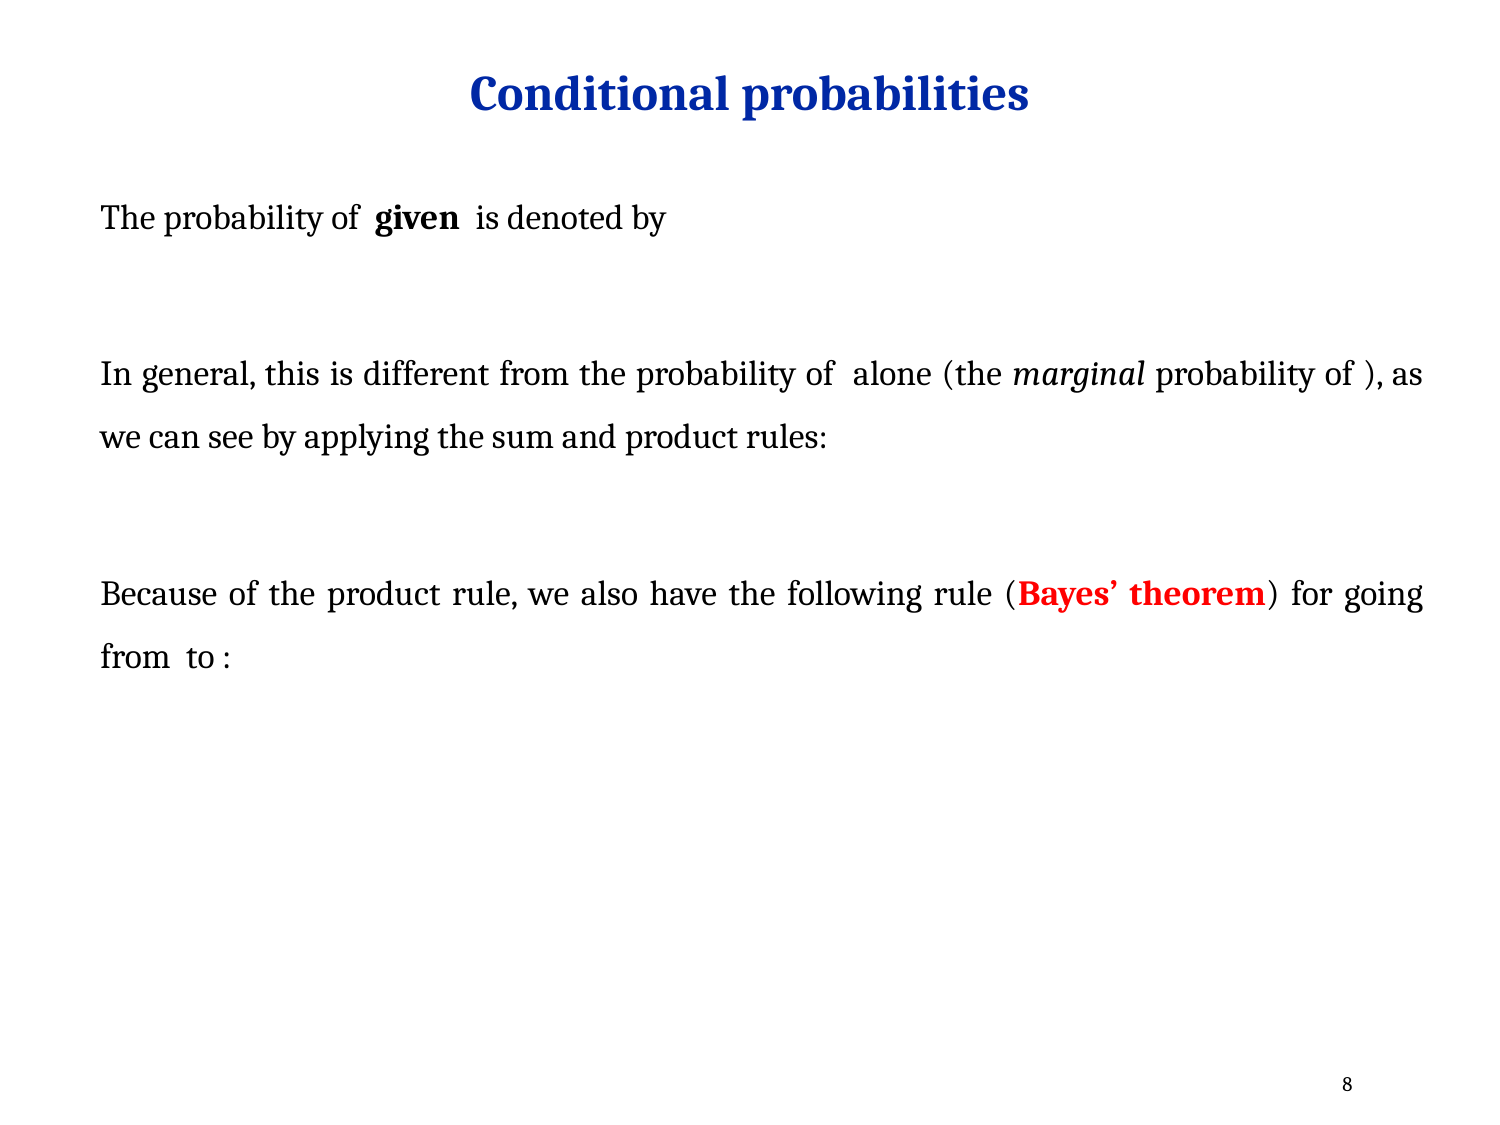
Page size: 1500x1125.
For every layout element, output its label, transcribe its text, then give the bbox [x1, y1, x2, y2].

slide_number 8 [1222, 1070, 1353, 1106]
title Conditional probabilities [147, 54, 1353, 249]
